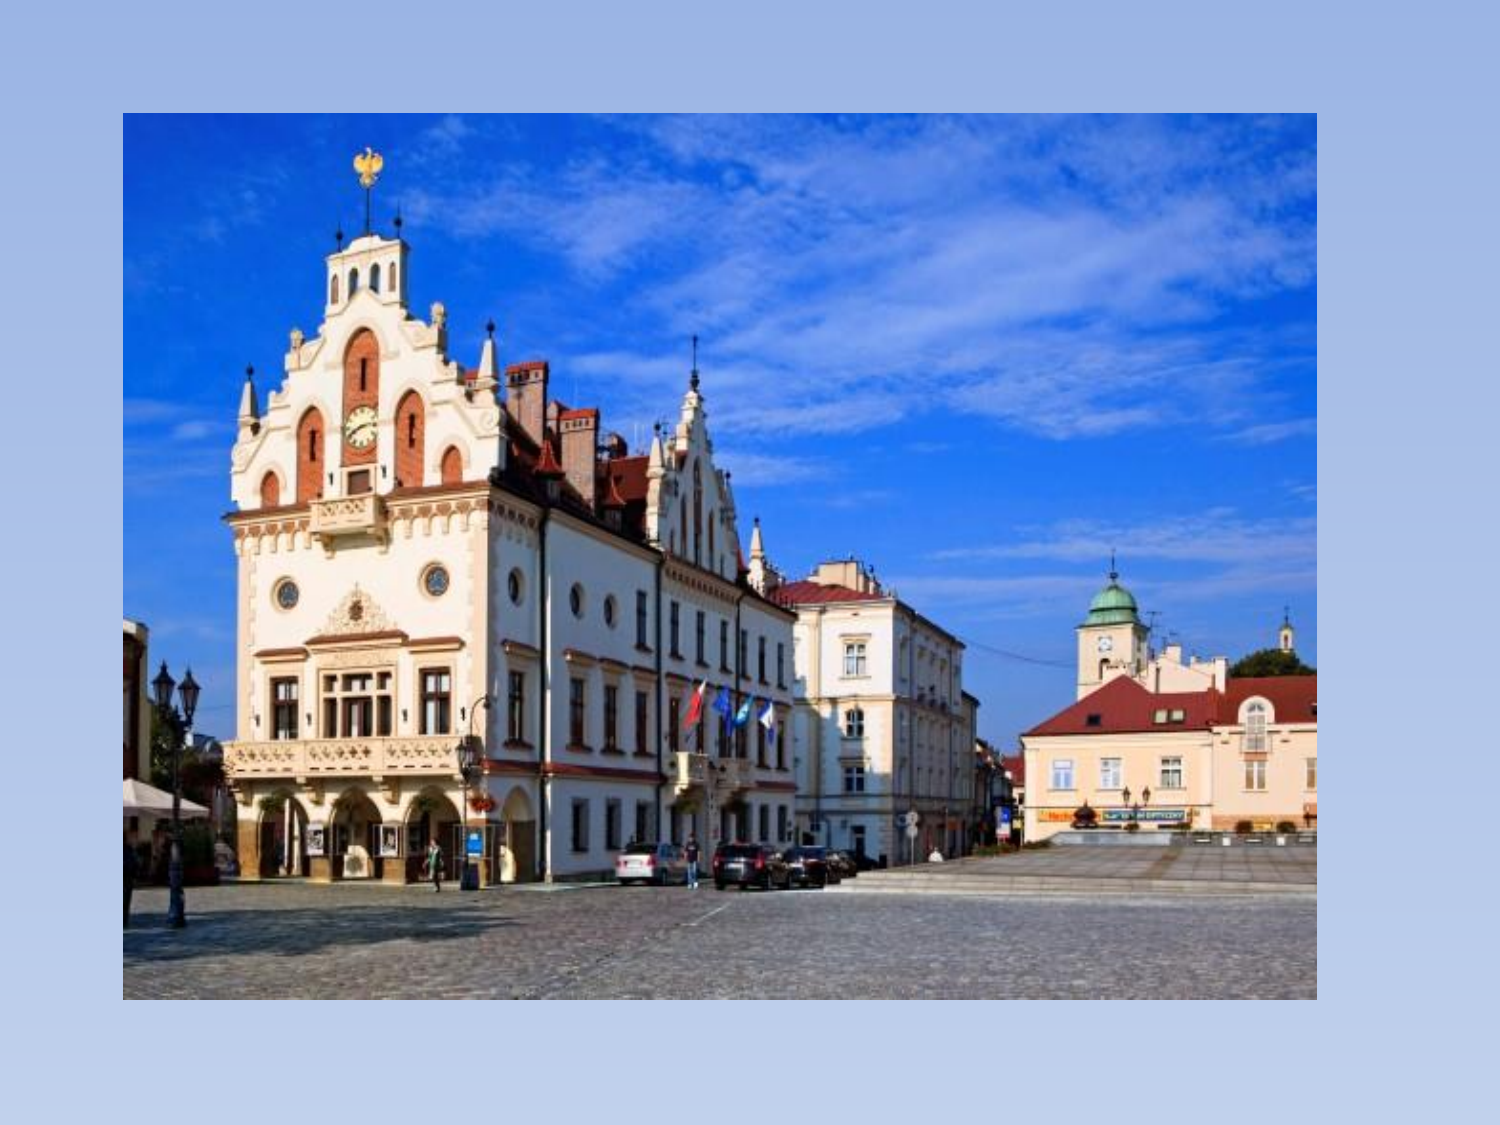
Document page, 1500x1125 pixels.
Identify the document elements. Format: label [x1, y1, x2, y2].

list [123, 113, 1318, 1000]
